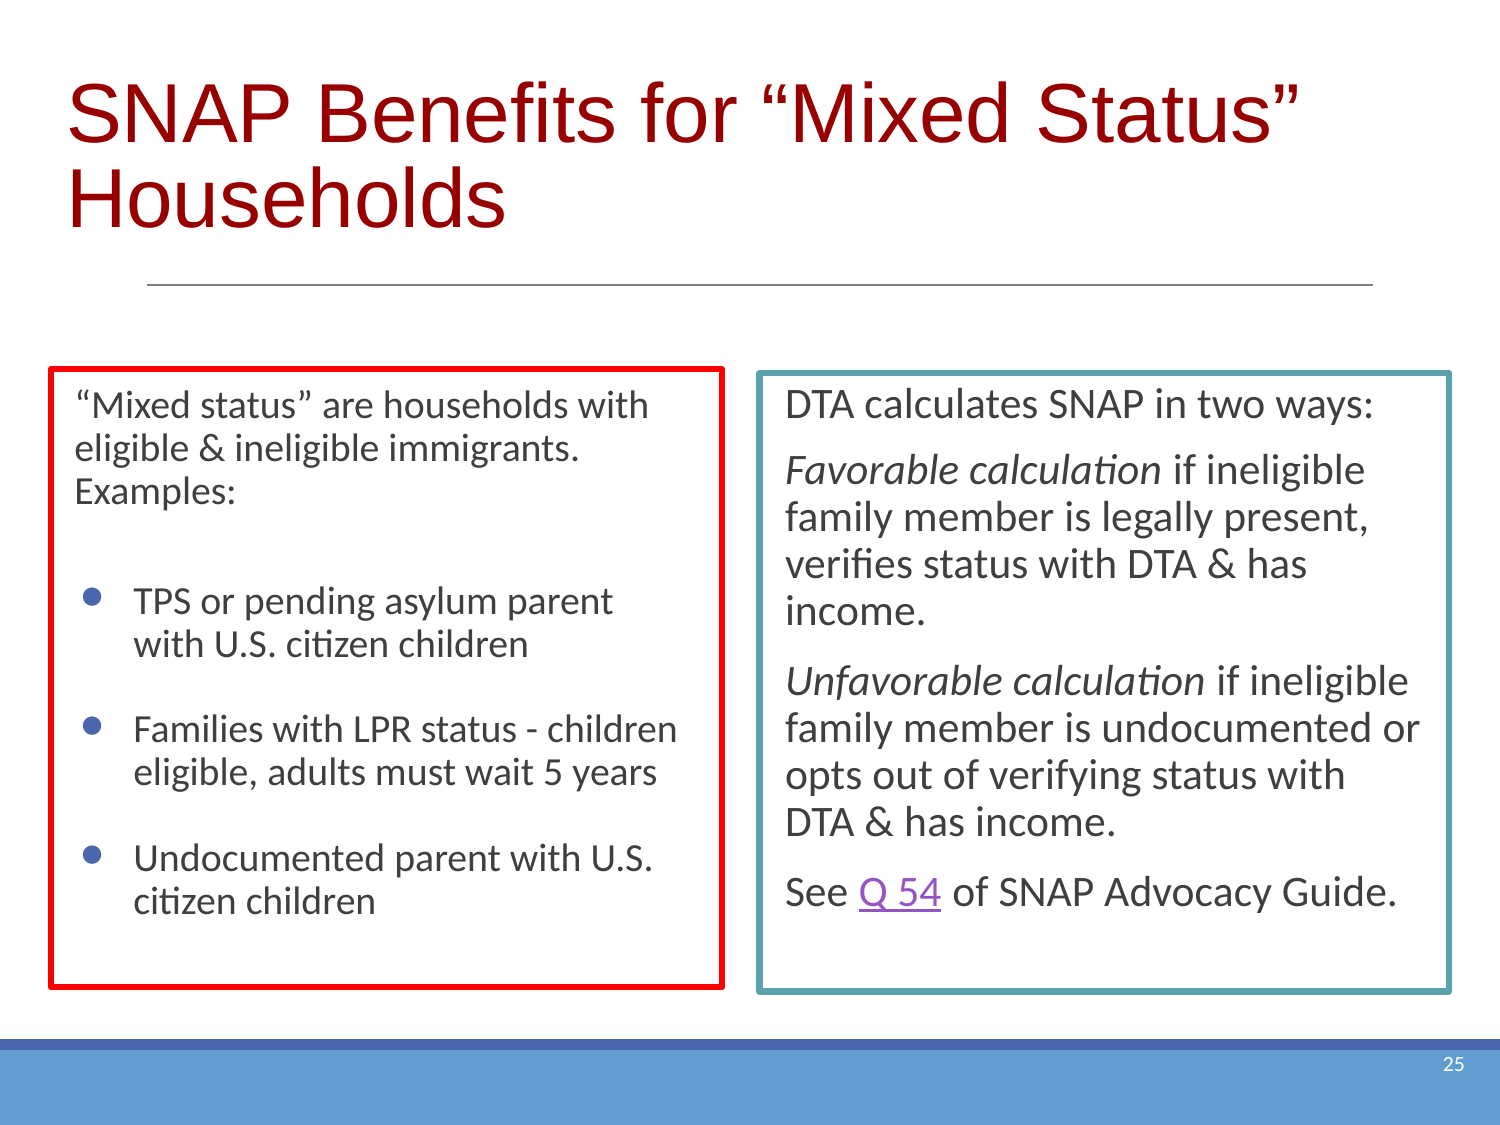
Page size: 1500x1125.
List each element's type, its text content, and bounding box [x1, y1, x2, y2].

title SNAP Benefits for “Mixed Status” Households [51, 97, 1449, 252]
list DTA calculates SNAP in two ways: Favorable calculation if ineligible family member is legally present, verifies status with DTA & has income. Unfavorable calculation if ineligible family member is undocumented or opts out of verifying status with DTA & has income. See Q 54 of SNAP Advocacy Guide. [759, 373, 1449, 992]
slide_number 25 [1389, 1019, 1480, 1106]
list “Mixed status” are households with eligible & ineligible immigrants. Examples: TPS or pending asylum parent with U.S. citizen children Families with LPR status - children eligible, adults must wait 5 years Undocumented parent with U.S. citizen children [51, 368, 722, 988]
